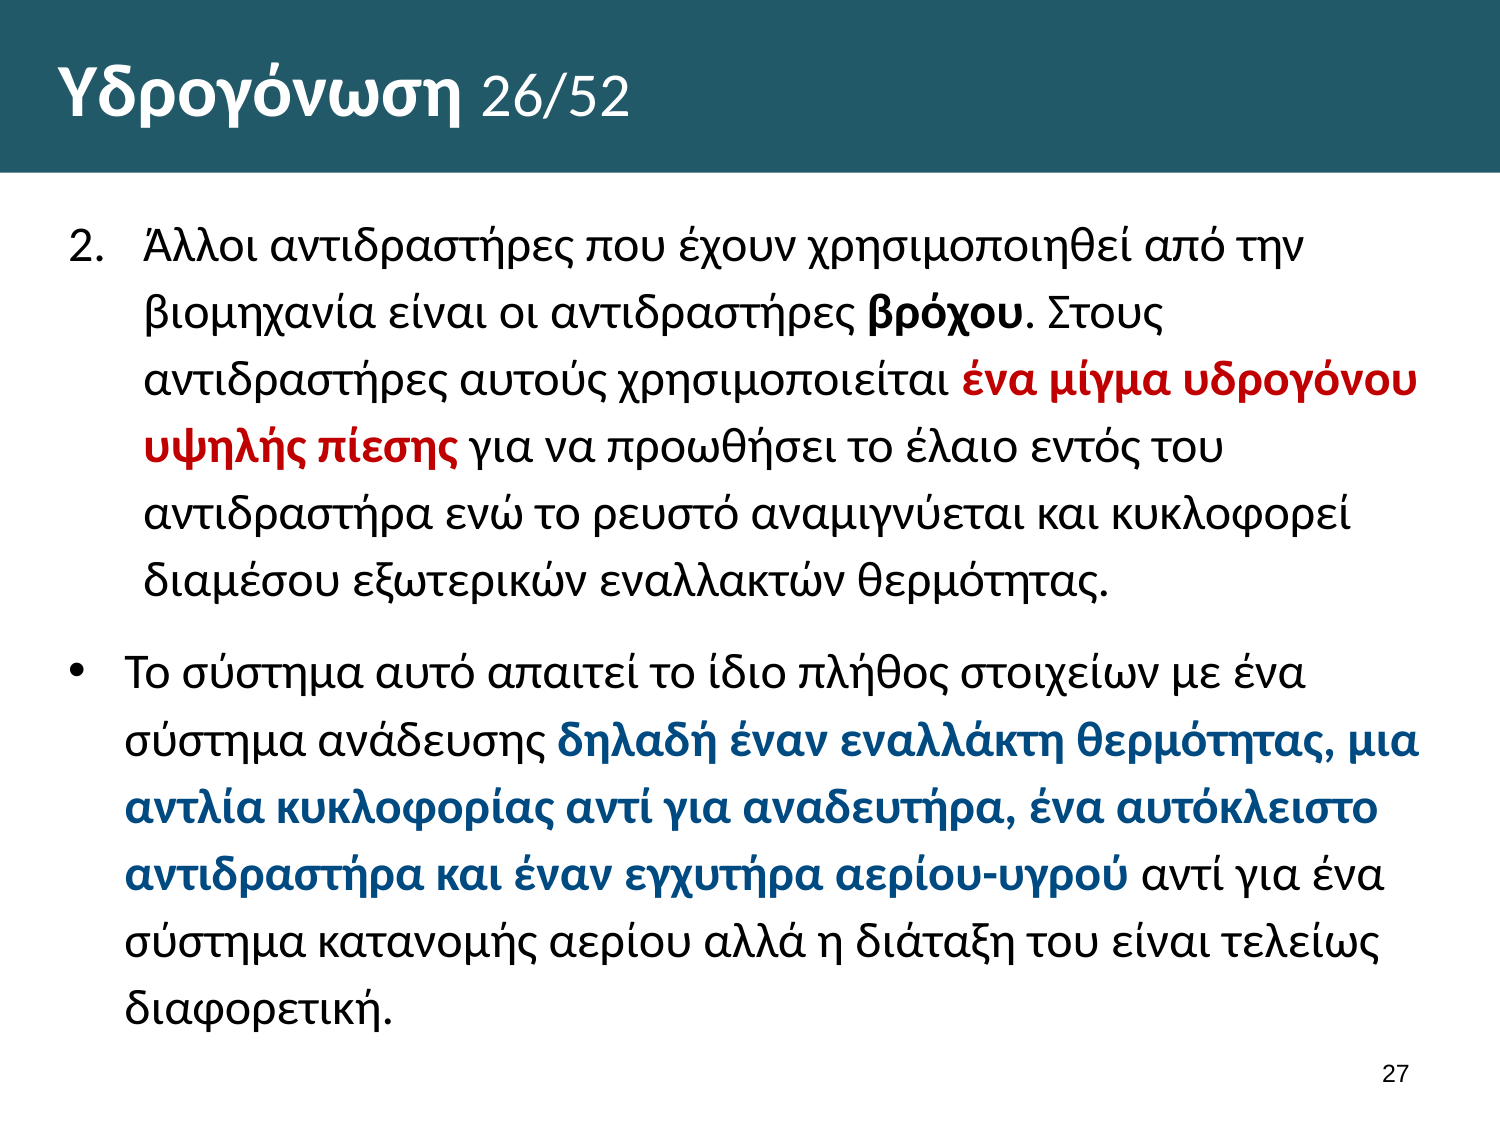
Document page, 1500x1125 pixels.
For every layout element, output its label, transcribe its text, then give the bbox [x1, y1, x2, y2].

title Υδρογόνωση 26/52 [0, 0, 1500, 173]
list Άλλοι αντιδραστήρες που έχουν χρησιμοποιηθεί από την βιομηχανία είναι οι αντιδραστήρες βρόχου. Στους αντιδραστήρες αυτούς χρησιμοποιείται ένα μίγμα υδρογόνου υψηλής πίεσης για να προωθήσει το έλαιο εντός του αντιδραστήρα ενώ το ρευστό αναμιγνύεται και κυκλοφορεί διαμέσου εξωτερικών εναλλακτών θερμότητας. Το σύστημα αυτό απαιτεί το ίδιο πλήθος στοιχείων με ένα σύστημα ανάδευσης δηλαδή έναν εναλλάκτη θερμότητας, μια αντλία κυκλοφορίας αντί για αναδευτήρα, ένα αυτόκλειστο αντιδραστήρα και έναν εγχυτήρα αερίου-υγρού αντί για ένα σύστημα κατανομής αερίου αλλά η διάταξη του είναι τελείως διαφορετική. [53, 196, 1459, 1083]
slide_number 26 [1074, 1042, 1425, 1103]
